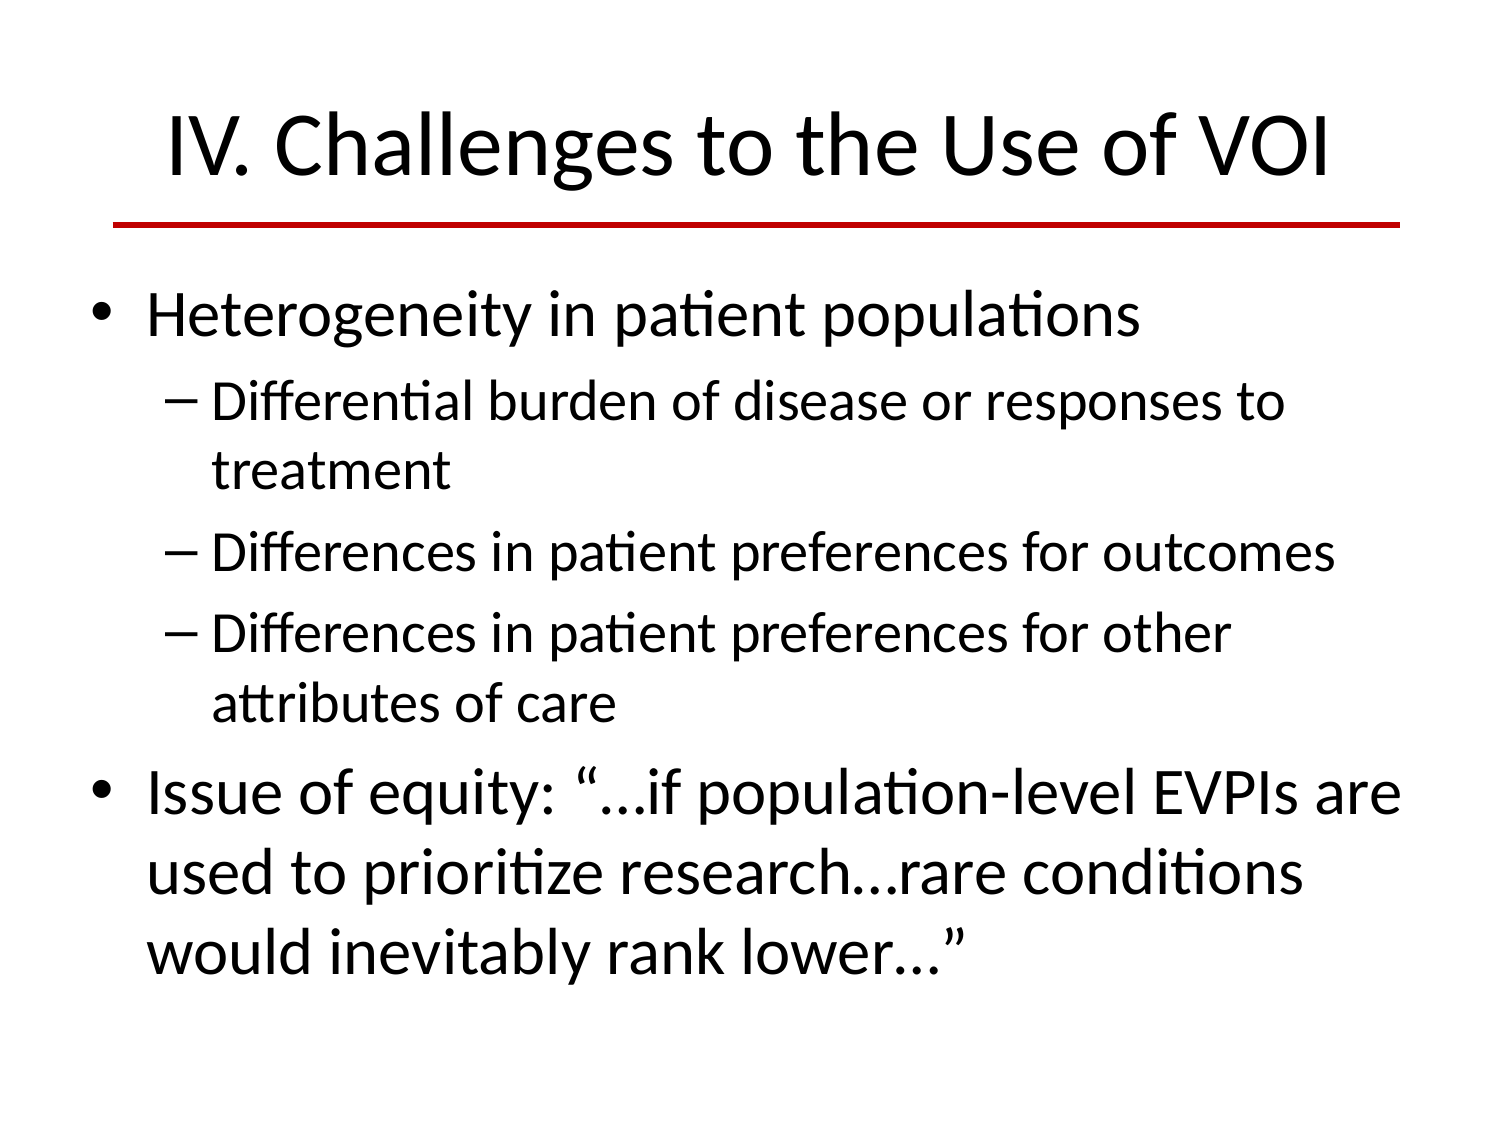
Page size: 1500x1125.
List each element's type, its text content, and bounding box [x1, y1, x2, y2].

list Heterogeneity in patient populations Differential burden of disease or responses to treatment Differences in patient preferences for outcomes Differences in patient preferences for other attributes of care Issue of equity: “…if population-level EVPIs are used to prioritize research…rare conditions would inevitably rank lower…” [75, 262, 1425, 1063]
title IV. Challenges to the Use of VOI [75, 45, 1425, 233]
